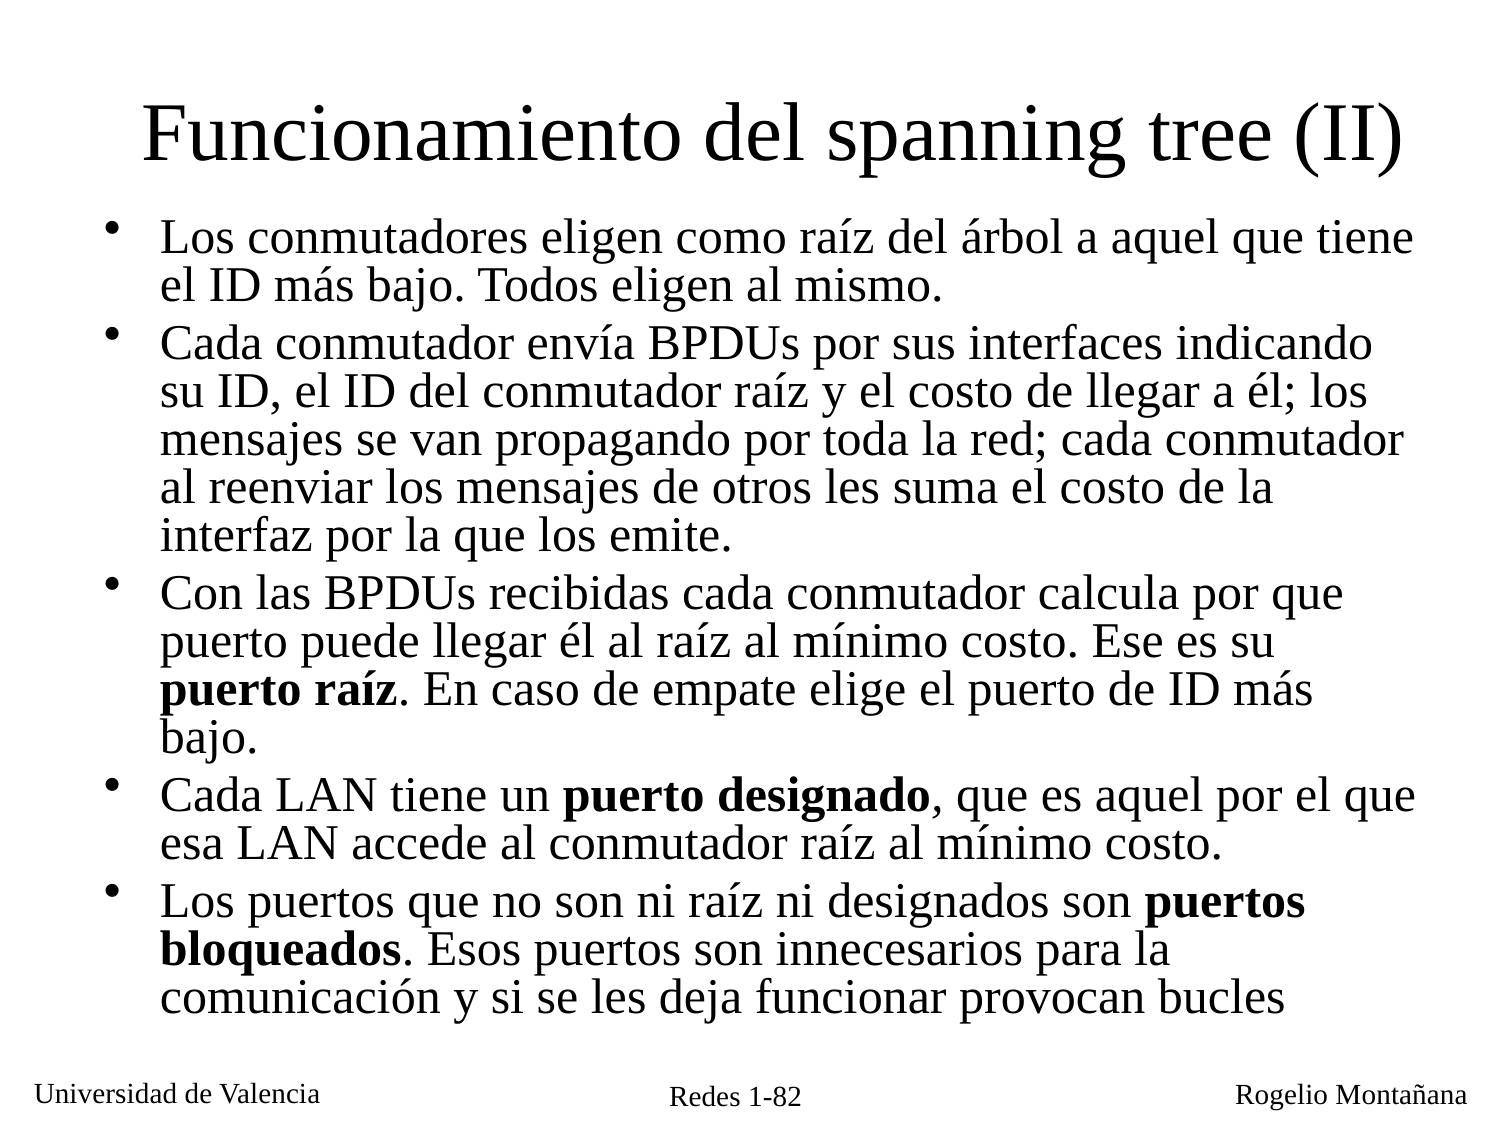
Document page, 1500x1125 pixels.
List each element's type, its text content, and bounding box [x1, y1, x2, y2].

title Funcionamiento del spanning tree (II) [112, 58, 1436, 197]
list Los conmutadores eligen como raíz del árbol a aquel que tiene el ID más bajo. Todos eligen al mismo. Cada conmutador envía BPDUs por sus interfaces indicando su ID, el ID del conmutador raíz y el costo de llegar a él; los mensajes se van propagando por toda la red; cada conmutador al reenviar los mensajes de otros les suma el costo de la interfaz por la que los emite. Con las BPDUs recibidas cada conmutador calcula por que puerto puede llegar él al raíz al mínimo costo. Ese es su puerto raíz. En caso de empate elige el puerto de ID más bajo. Cada LAN tiene un puerto designado, que es aquel por el que esa LAN accede al conmutador raíz al mínimo costo. Los puertos que no son ni raíz ni designados son puertos bloqueados. Esos puertos son innecesarios para la comunicación y si se les deja funcionar provocan bucles [88, 207, 1436, 1001]
